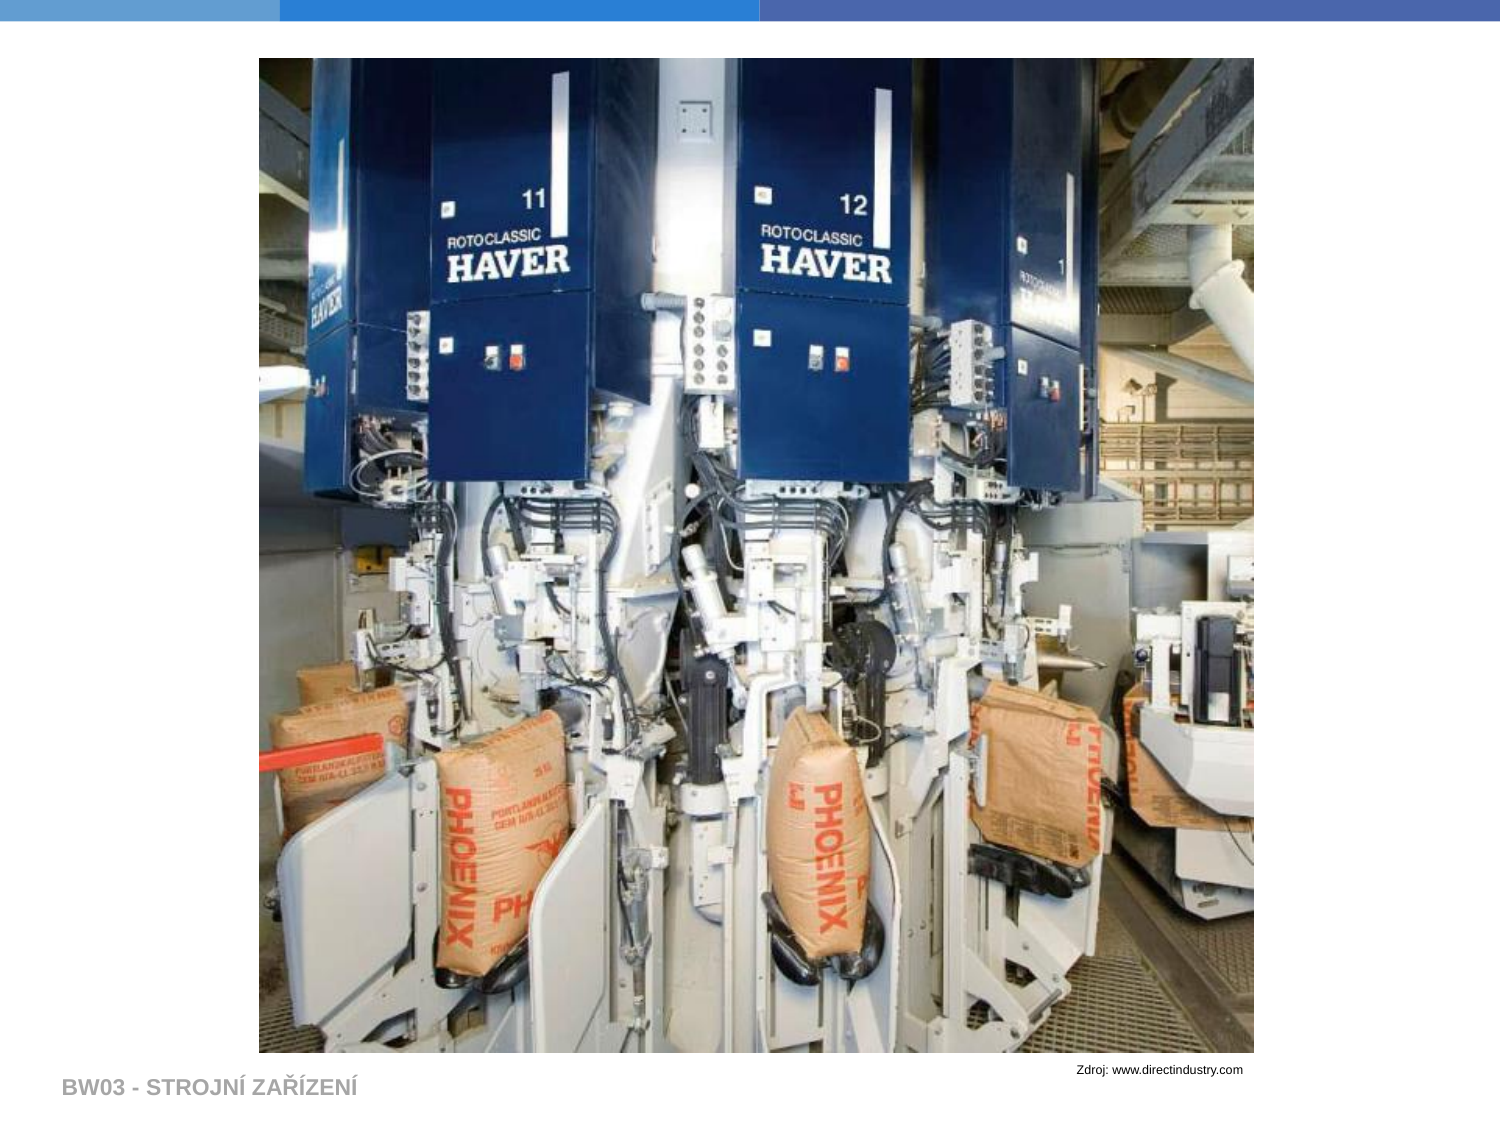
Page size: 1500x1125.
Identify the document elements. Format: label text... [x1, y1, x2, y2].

text_box Zdroj: www.directindustry.com [1061, 1068, 1258, 1085]
footer BW03 - STROJNÍ ZAŘÍZENÍ [46, 1055, 1052, 1116]
picture [258, 57, 1255, 1054]
